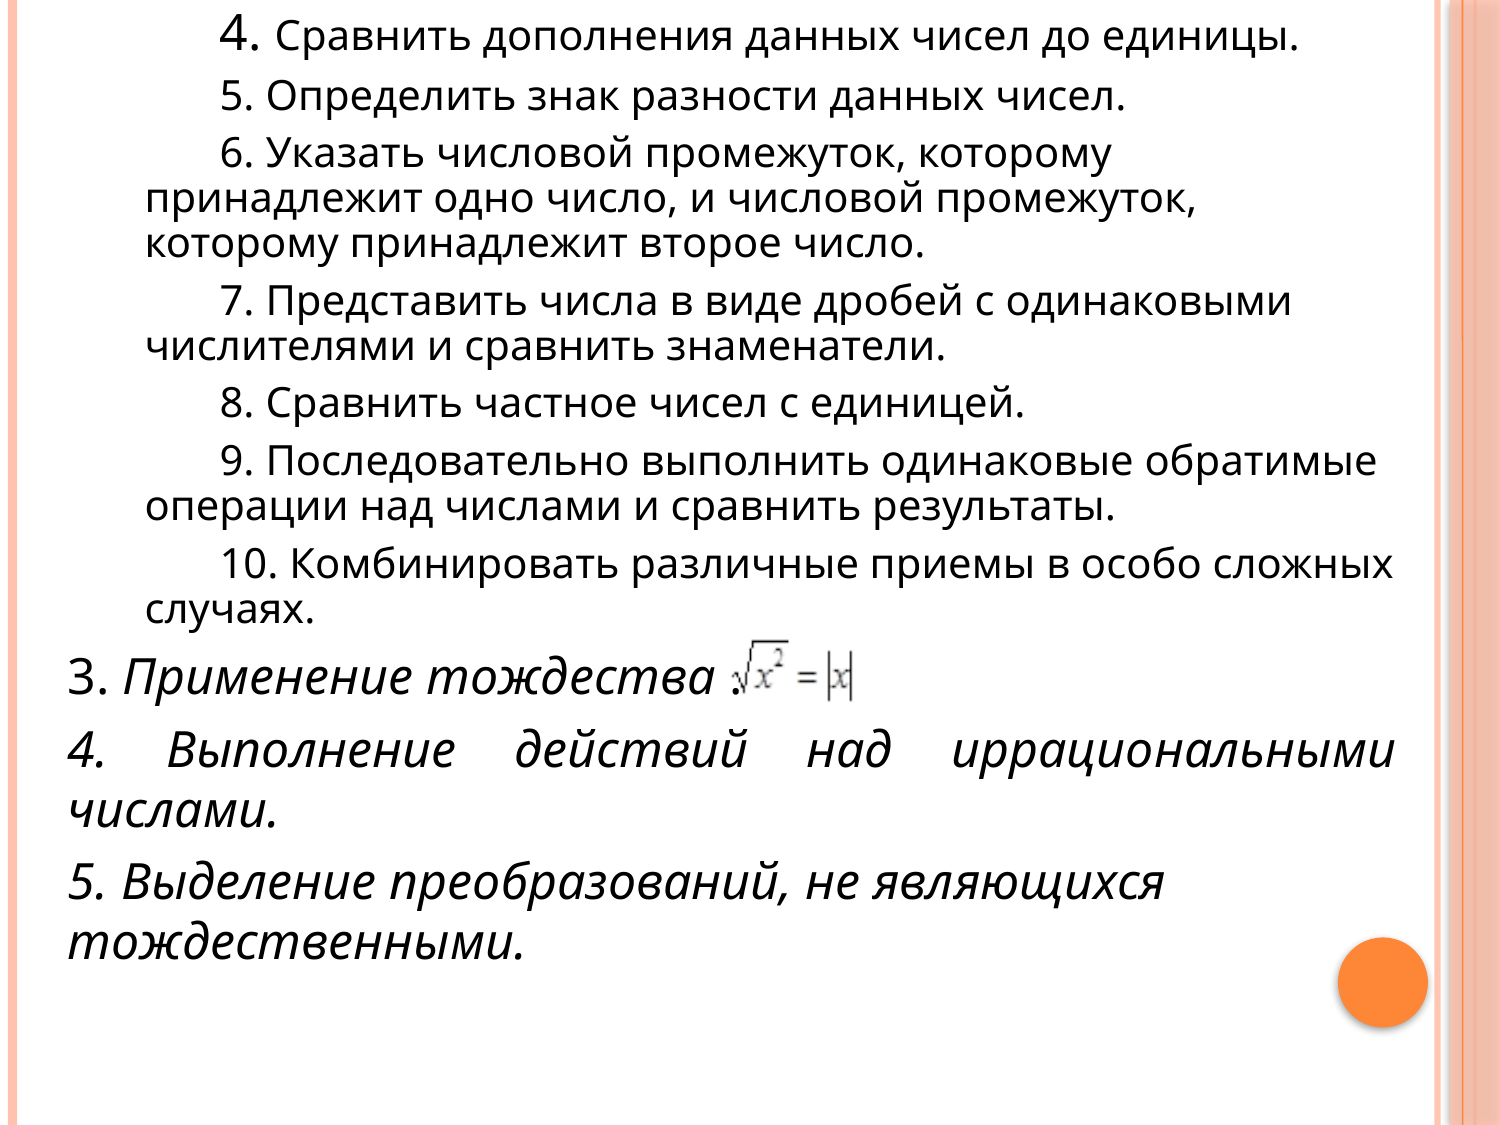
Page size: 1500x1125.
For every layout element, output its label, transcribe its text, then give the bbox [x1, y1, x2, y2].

list 4. Сравнить дополнения данных чисел до единицы. 5. Определить знак разности данных чисел. 6. Указать числовой промежуток, которому принадлежит одно число, и числовой промежуток, которому принадлежит второе число. 7. Представить числа в виде дробей с одинаковыми числителями и сравнить знаменатели. 8. Сравнить частное чисел с единицей. 9. Последовательно выполнить одинаковые обратимые операции над числами и сравнить результаты. 10. Комбинировать различные приемы в особо сложных случаях. 3. Применение тождества . 4. Выполнение действий над иррациональными числами. 5. Выделение преобразований, не являющихся тождественными. [53, 0, 1412, 1125]
picture [725, 632, 860, 718]
